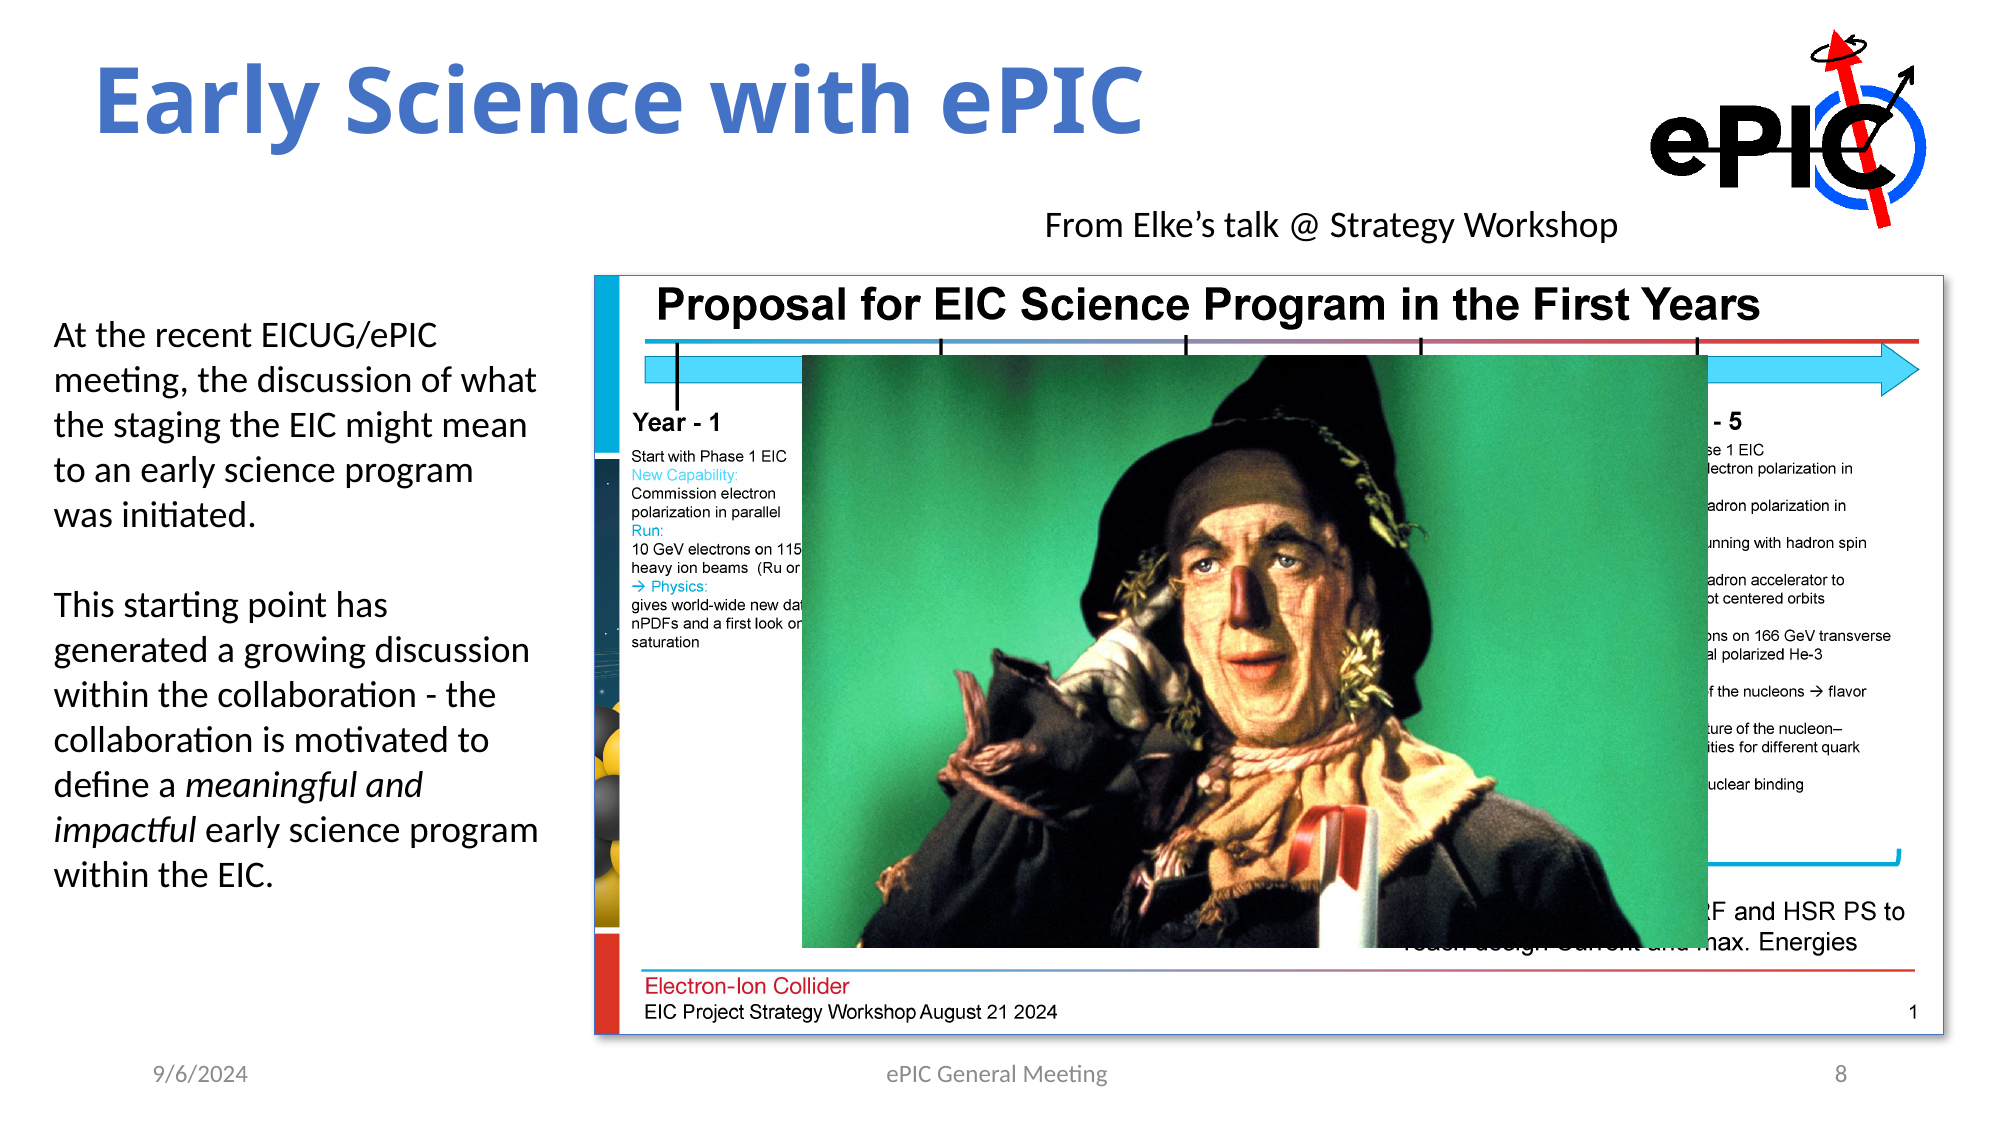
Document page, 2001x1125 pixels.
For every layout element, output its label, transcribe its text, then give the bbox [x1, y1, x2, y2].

title Early Science with ePIC [77, 33, 1637, 174]
slide_number 8 [1412, 1045, 1863, 1103]
picture [1637, 22, 1934, 236]
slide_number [137, 1042, 588, 1103]
footer ePIC General Meeting [662, 1045, 1338, 1103]
text_box At the recent EICUG/ePIC meeting, the discussion of what the staging the EIC might mean to an early science program was initiated. This starting point has generated a growing discussion within the collaboration - the collaboration is motivated to define a meaningful and impactful early science program within the EIC. [38, 302, 557, 948]
picture [594, 275, 1944, 1035]
text_box From Elke’s talk @ Strategy Workshop [1030, 192, 1944, 253]
